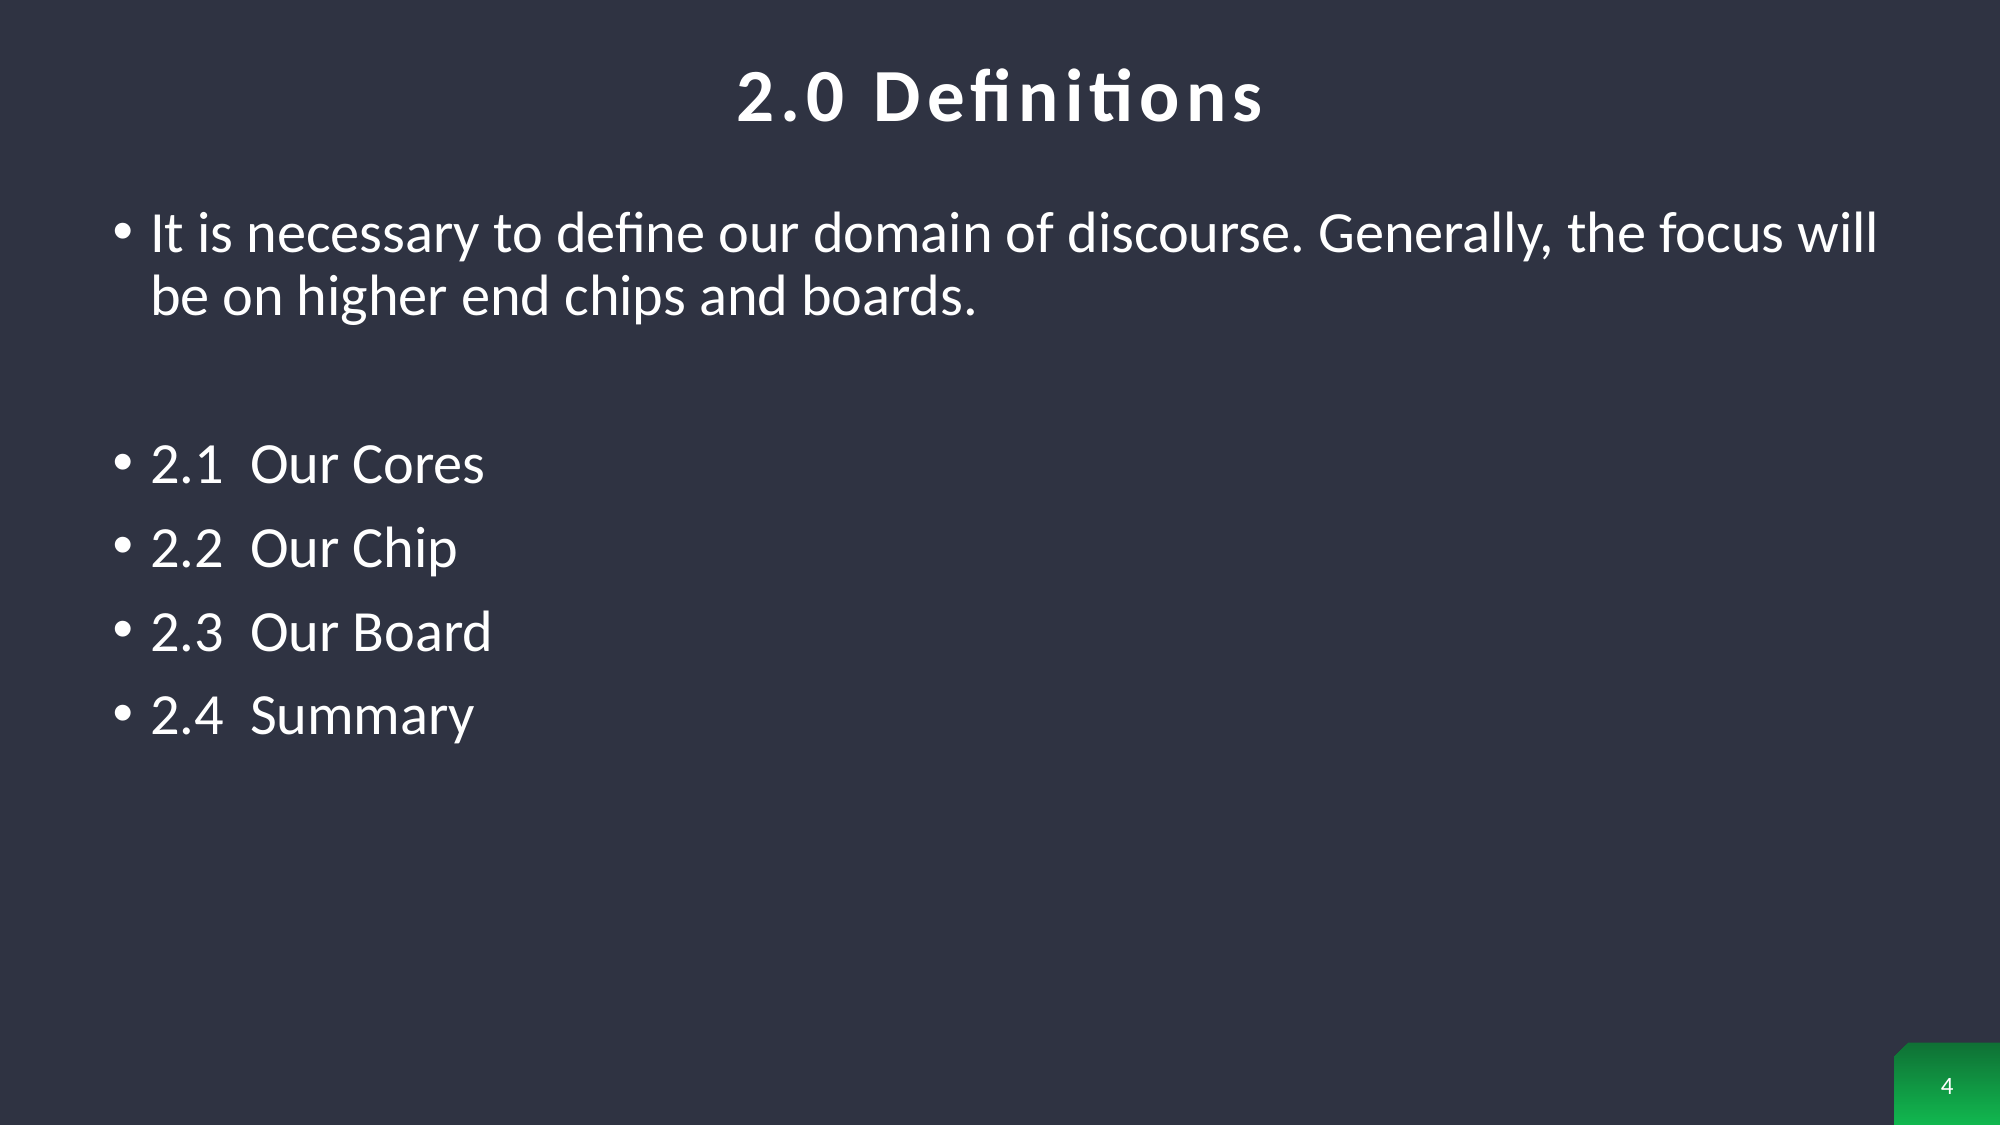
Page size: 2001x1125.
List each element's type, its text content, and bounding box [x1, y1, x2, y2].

list It is necessary to define our domain of discourse. Generally, the focus will be on higher end chips and boards. 2.1 Our Cores 2.2 Our Chip 2.3 Our Board 2.4 Summary [97, 196, 1903, 1014]
slide_number 4 [1894, 1050, 2000, 1118]
title 2.0 Definitions [97, 0, 1903, 196]
